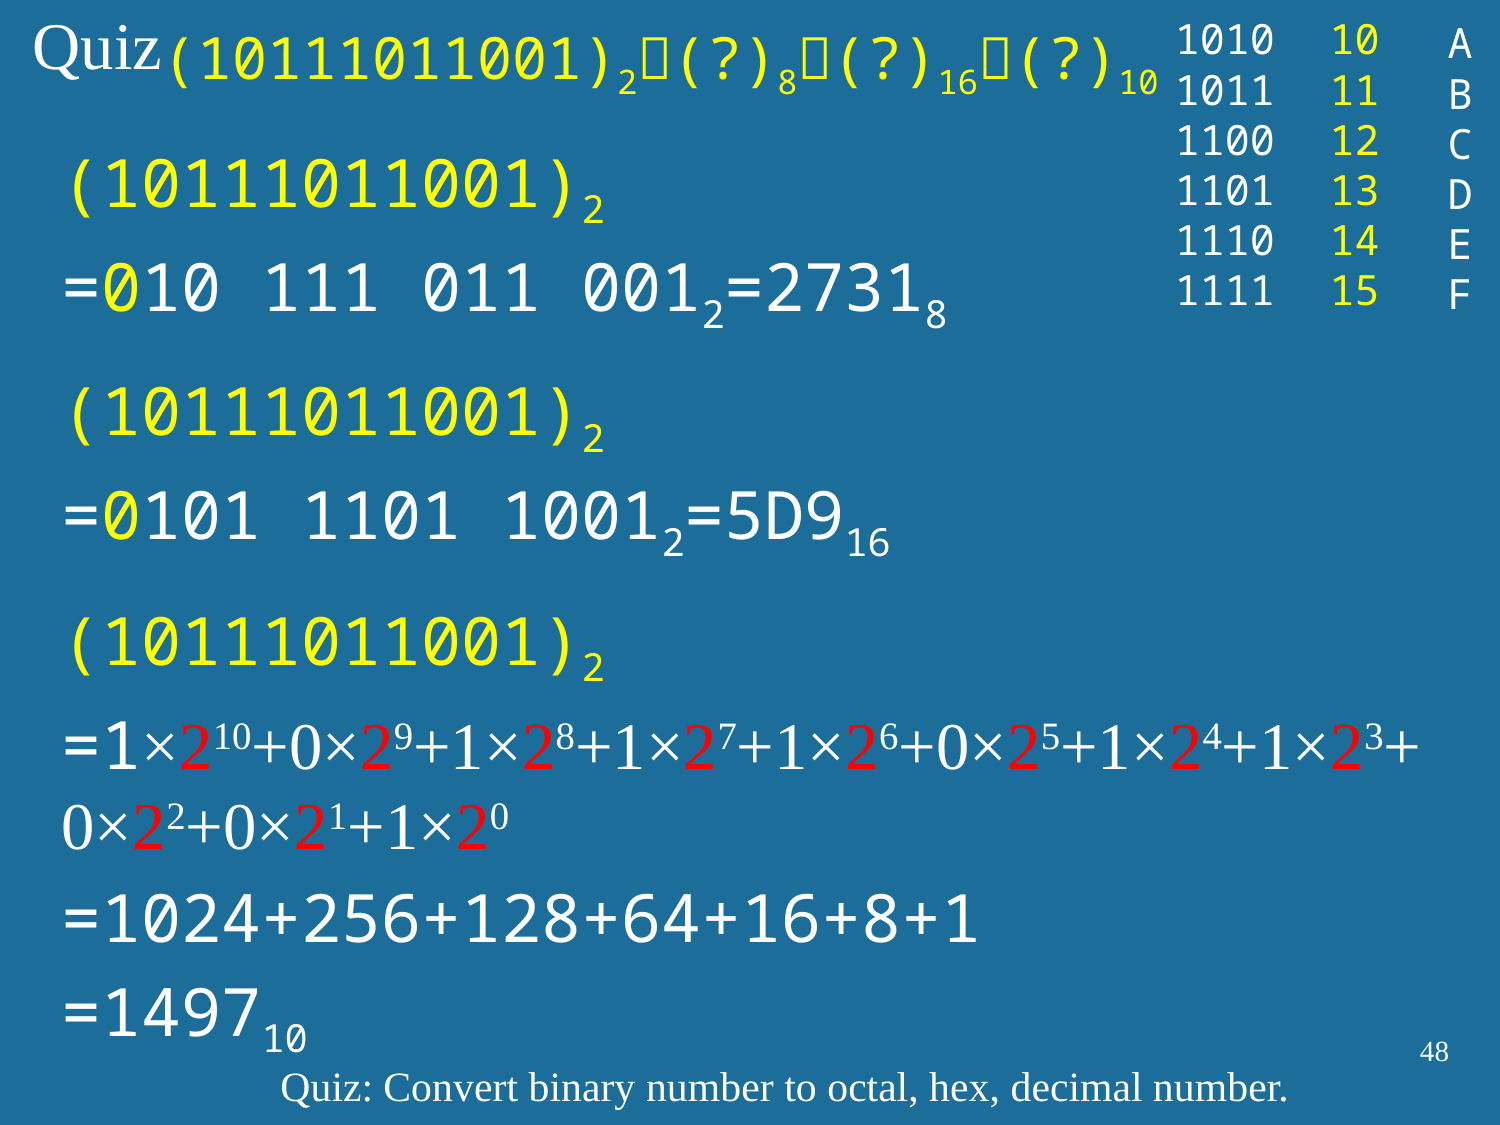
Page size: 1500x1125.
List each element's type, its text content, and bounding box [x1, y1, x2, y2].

text_box Quiz: Convert binary number to octal, hex, decimal number. [265, 1052, 1353, 1117]
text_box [1159, 5, 1486, 329]
text_box Quiz [18, 0, 178, 91]
slide_number 48 [1151, 1025, 1465, 1100]
text_box (10111011001)2 =0101 1101 10012=5D916 [46, 361, 1454, 572]
text_box (10111011001)2 =1×210+0×29+1×28+1×27+1×26+0×25+1×24+1×23+0×22+0×21+1×20 =1024+256+128+64+16+8+1 =149710 [46, 591, 1454, 1068]
text_box (10111011001)2(?)8(?)16(?)10 [147, 13, 1154, 109]
text_box (10111011001)2 =010 111 011 0012=27318 [46, 133, 1454, 344]
